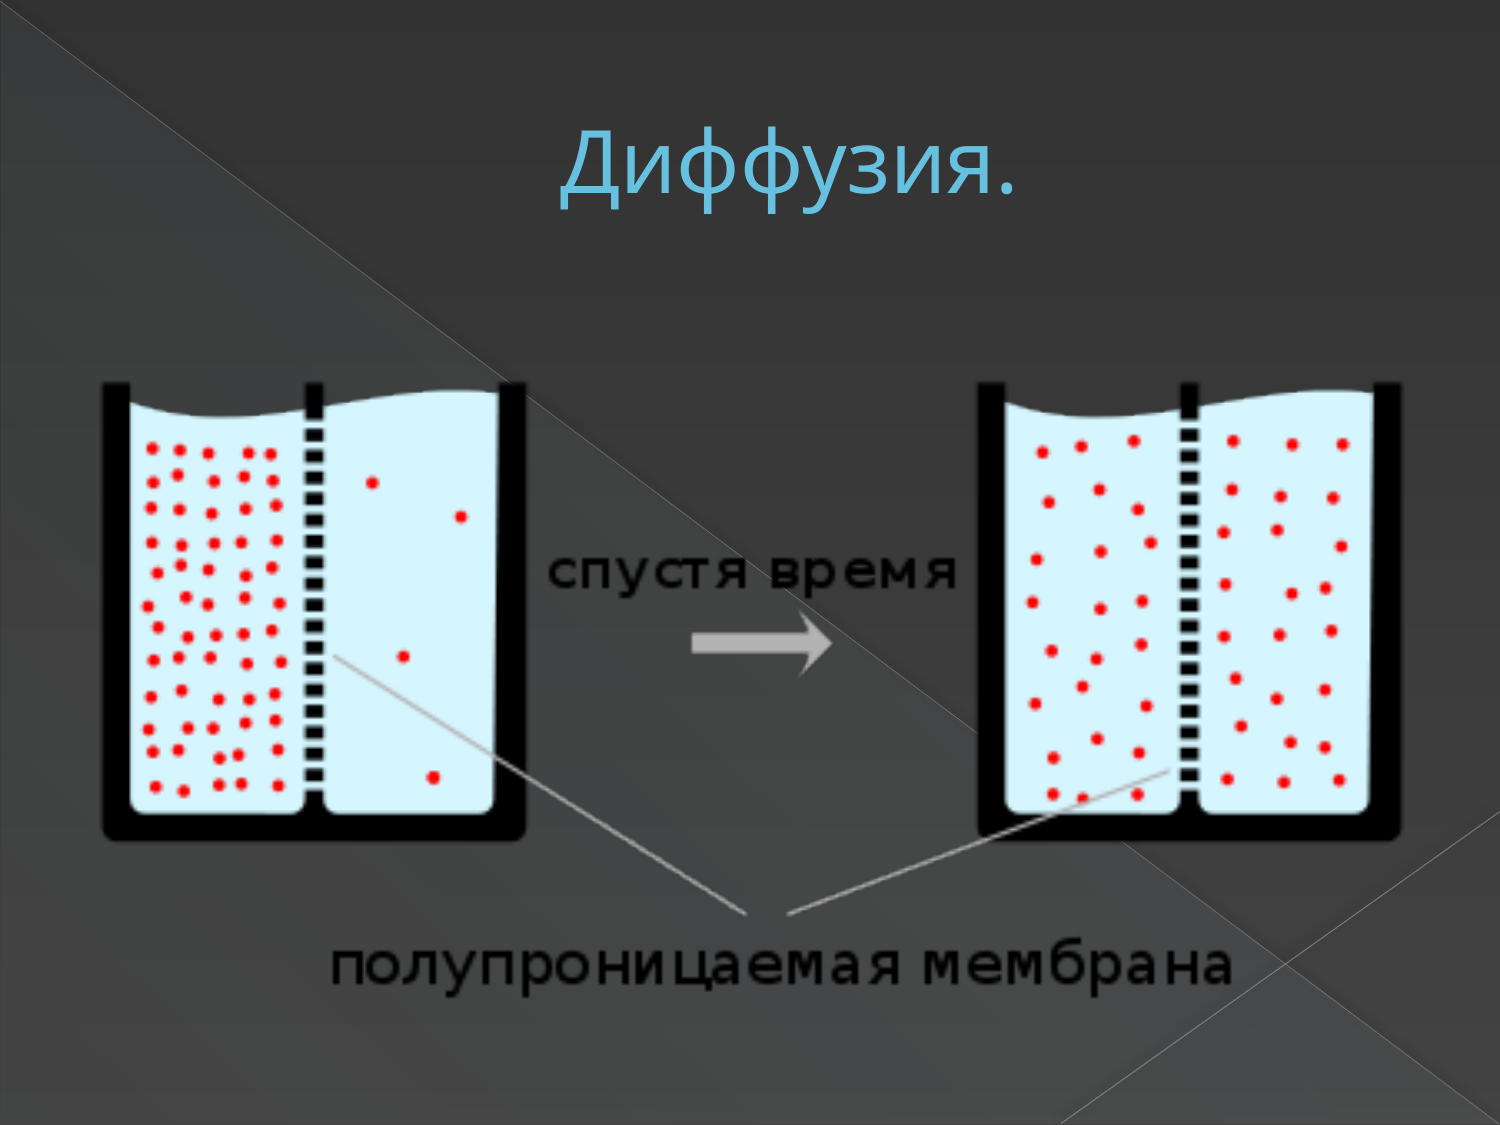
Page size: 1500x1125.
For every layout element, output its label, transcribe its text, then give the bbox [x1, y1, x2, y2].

title Диффузия. [75, 43, 1425, 274]
picture [88, 373, 1418, 1012]
